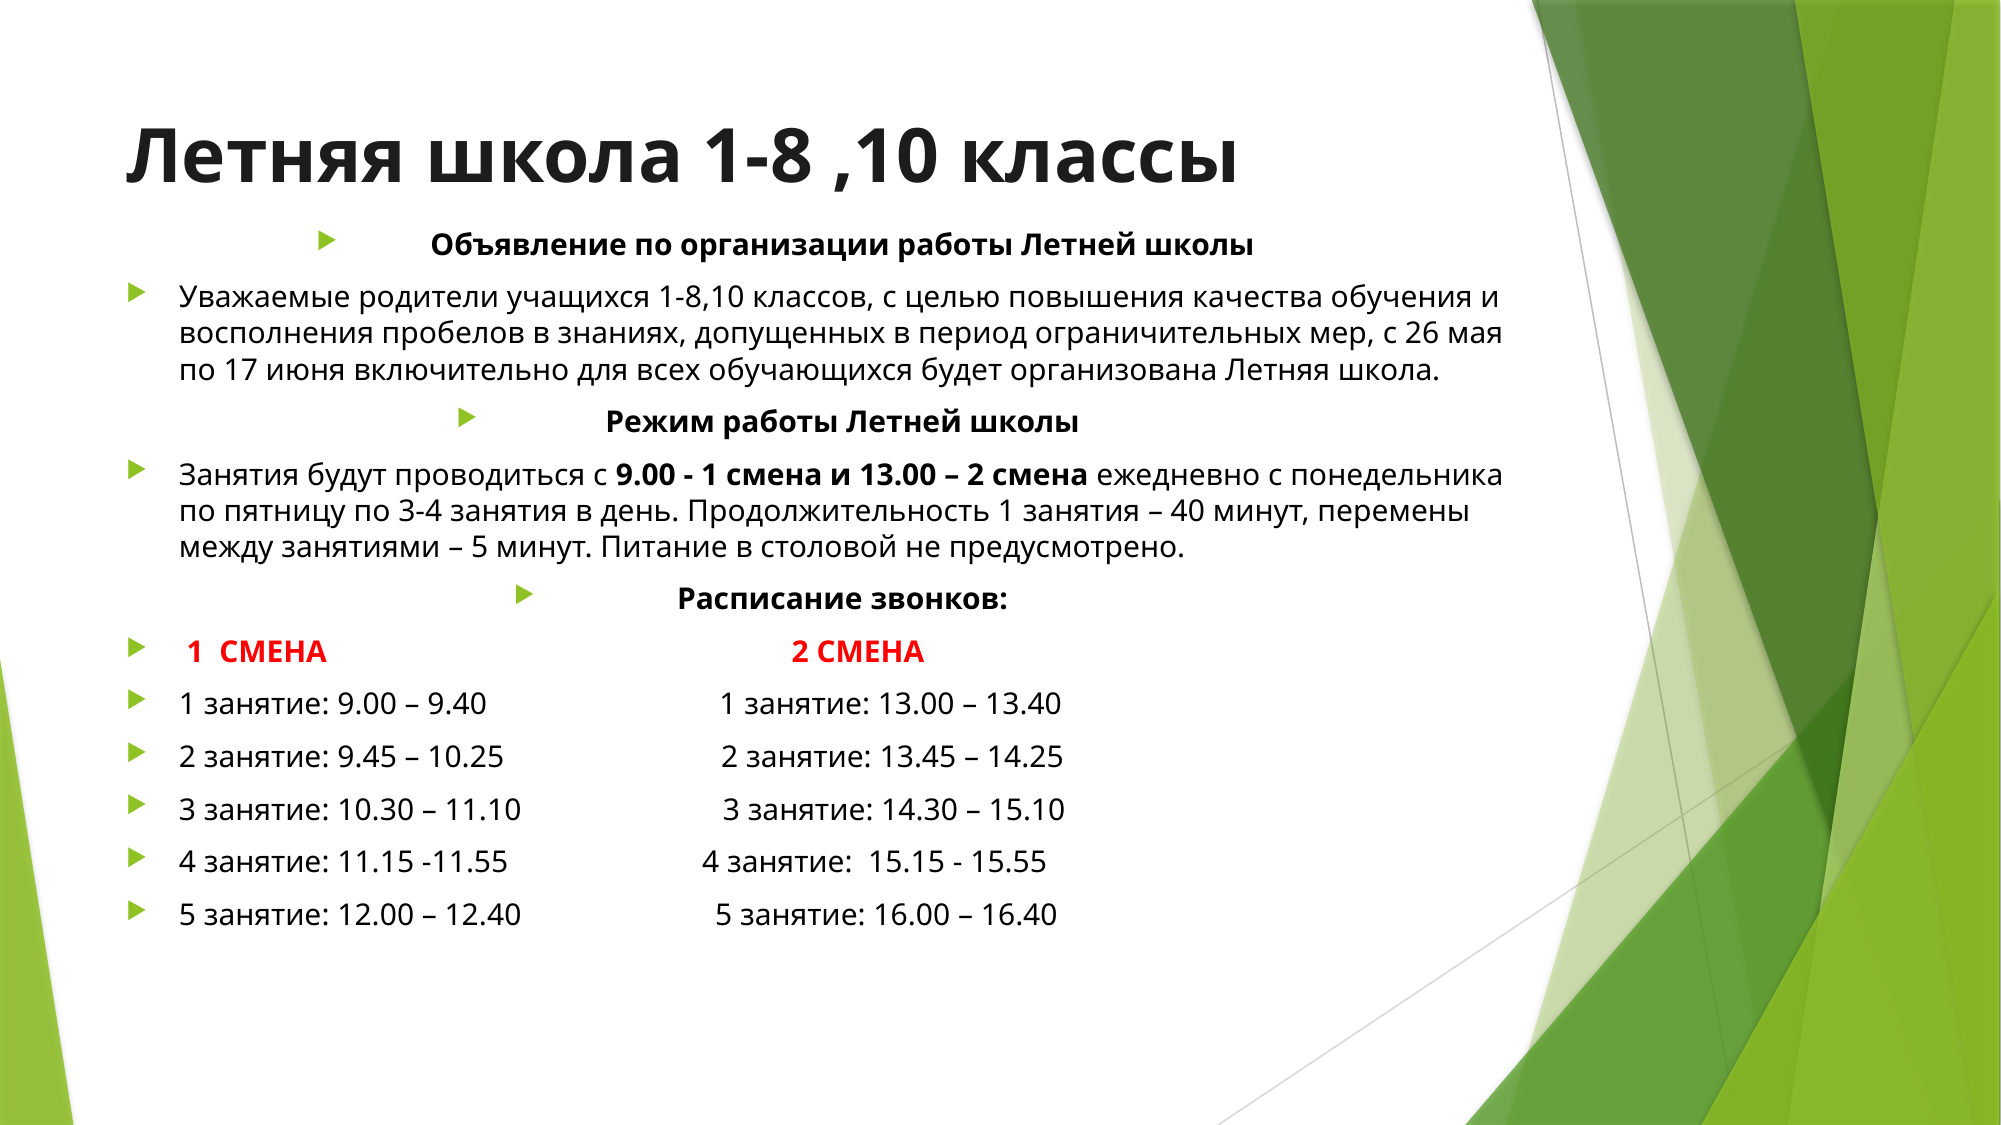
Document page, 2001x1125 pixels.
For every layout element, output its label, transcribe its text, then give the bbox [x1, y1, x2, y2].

title Летняя школа 1-8 ,10 классы [111, 99, 1522, 217]
list Объявление по организации работы Летней школы Уважаемые родители учащихся 1-8,10 классов, с целью повышения качества обучения и восполнения пробелов в знаниях, допущенных в период ограничительных мер, с 26 мая по 17 июня включительно для всех обучающихся будет организована Летняя школа. Режим работы Летней школы Занятия будут проводиться с 9.00 - 1 смена и 13.00 – 2 смена ежедневно с понедельника по пятницу по 3-4 занятия в день. Продолжительность 1 занятия – 40 минут, перемены между занятиями – 5 минут. Питание в столовой не предусмотрено. Расписание звонков: 1 СМЕНА 2 СМЕНА 1 занятие: 9.00 – 9.40 1 занятие: 13.00 – 13.40 2 занятие: 9.45 – 10.25 2 занятие: 13.45 – 14.25 3 занятие: 10.30 – 11.10 3 занятие: 14.30 – 15.10 4 занятие: 11.15 -11.55 4 занятие: 15.15 - 15.55 5 занятие: 12.00 – 12.40 5 занятие: 16.00 – 16.40 [111, 217, 1522, 1100]
